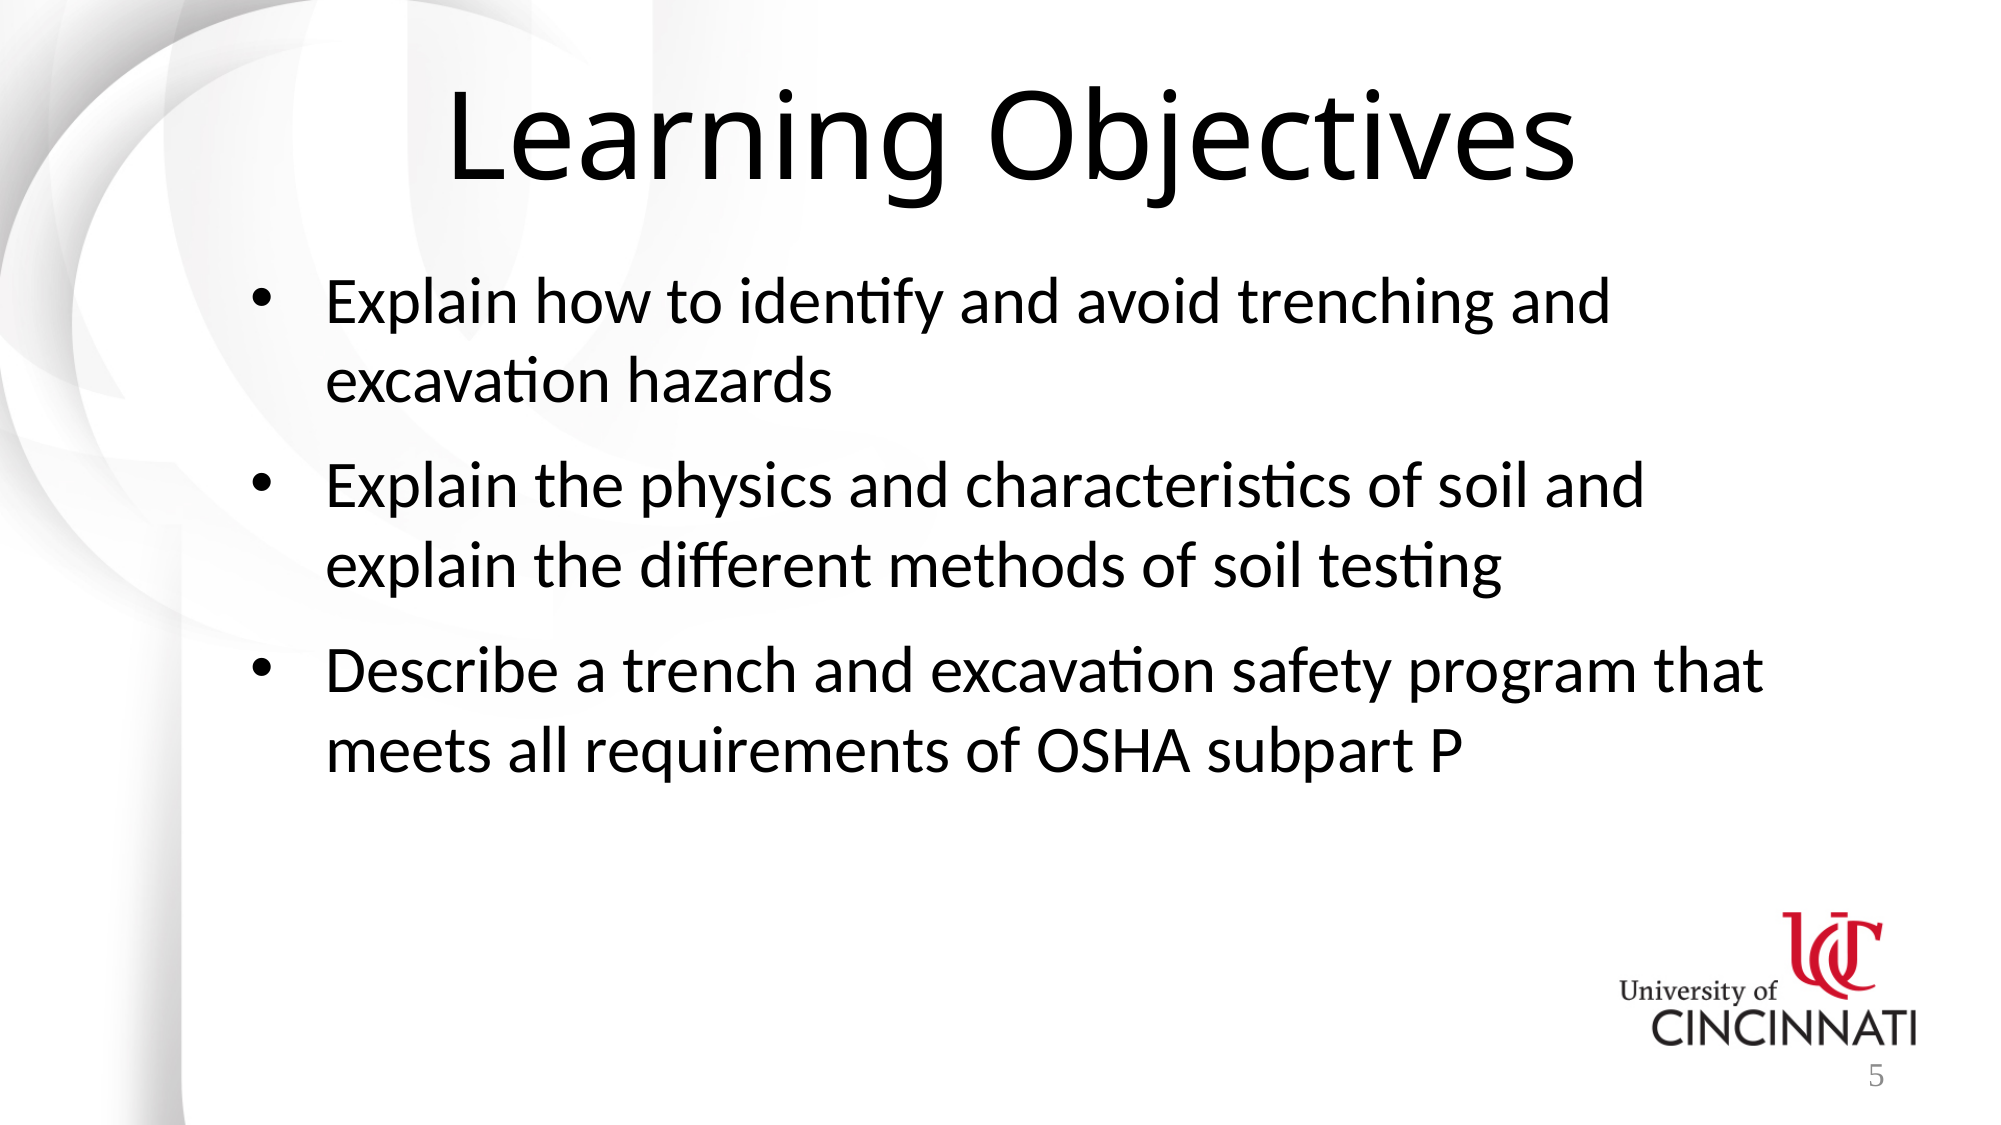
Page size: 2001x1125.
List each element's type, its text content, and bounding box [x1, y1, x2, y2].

title Learning Objectives [149, 22, 1875, 240]
slide_number 5 [1433, 1042, 1900, 1103]
text_box Explain how to identify and avoid trenching and excavation hazards Explain the physics and characteristics of soil and explain the different methods of soil testing Describe a trench and excavation safety program that meets all requirements of OSHA subpart P [235, 248, 1863, 794]
picture [0, 0, 2001, 1125]
